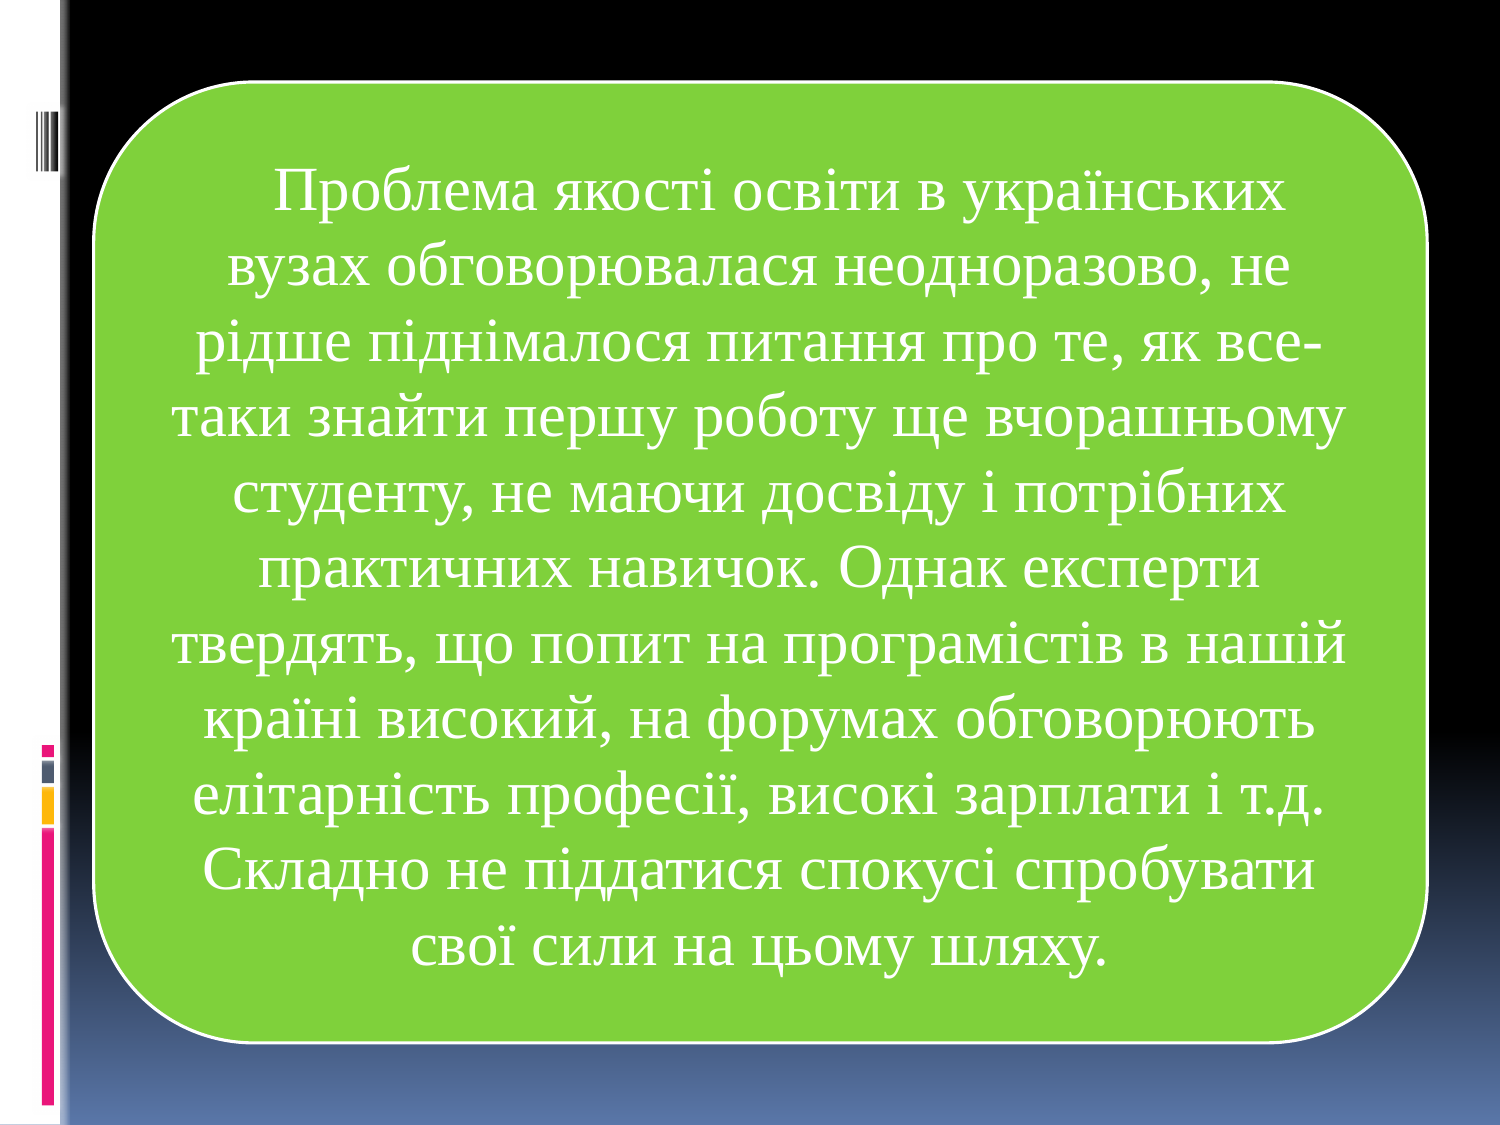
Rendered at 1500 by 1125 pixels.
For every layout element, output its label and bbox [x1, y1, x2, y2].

list [93, 81, 1428, 1044]
